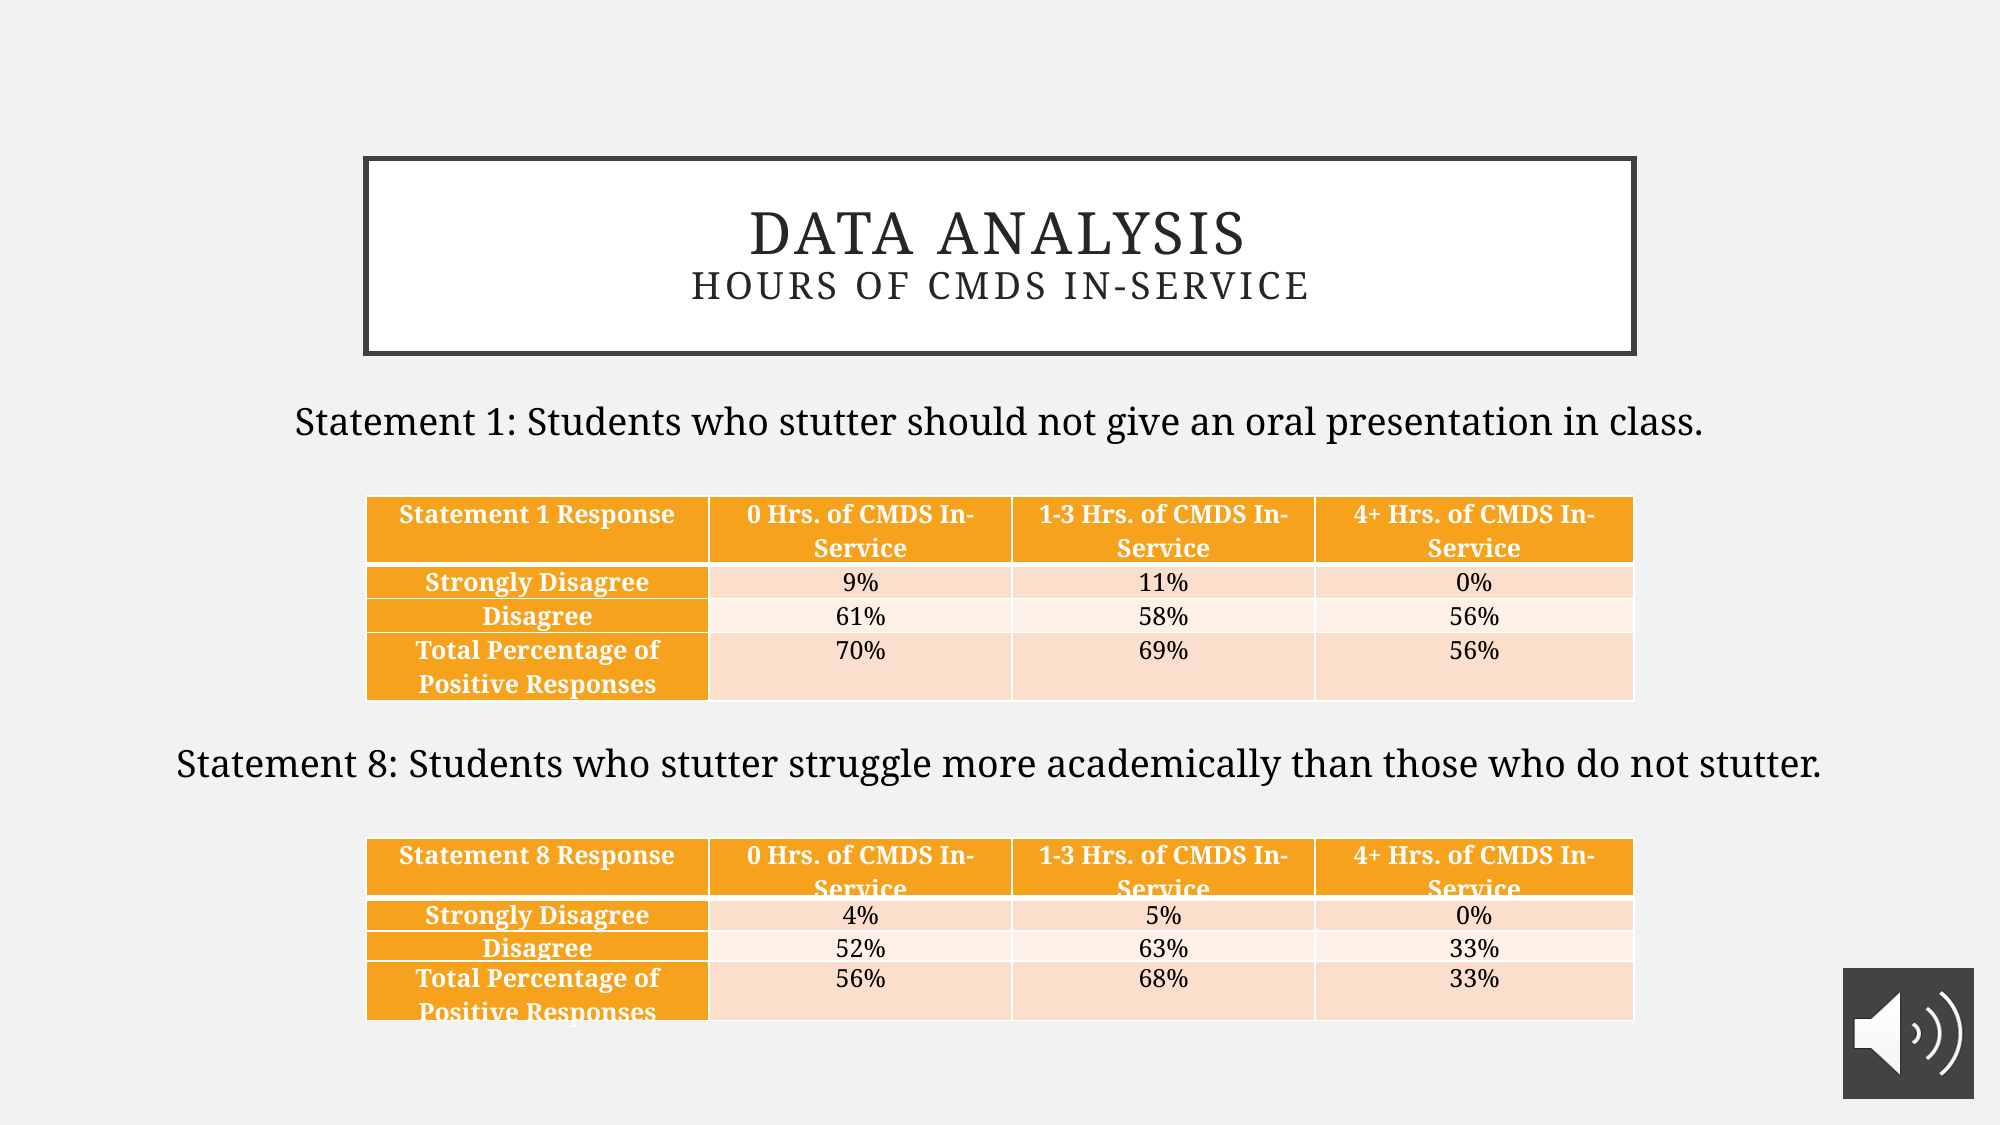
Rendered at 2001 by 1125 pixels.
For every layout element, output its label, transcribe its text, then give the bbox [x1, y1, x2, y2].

table_cell 70% [710, 633, 1011, 700]
table_cell 11% [1013, 567, 1314, 598]
table_header 4+ Hrs. of CMDS In-Service [1316, 839, 1633, 895]
table_cell Strongly Disagree [367, 567, 708, 598]
title Data Analysis Hours of CMDS In-service [363, 156, 1637, 356]
table_header 1-3 Hrs. of CMDS In-Service [1013, 497, 1314, 562]
table_cell Disagree [367, 932, 708, 960]
table_cell 9% [710, 567, 1011, 598]
table_cell 58% [1013, 599, 1314, 632]
table_header 0 Hrs. of CMDS In-Service [710, 497, 1011, 562]
text_box Statement 8: Students who stutter struggle more academically than those who do not stutter. [0, 732, 2000, 838]
table_cell Strongly Disagree [367, 901, 708, 930]
table_header 4+ Hrs. of CMDS In-Service [1316, 497, 1633, 562]
table_cell 0% [1316, 901, 1633, 930]
table_header 0 Hrs. of CMDS In-Service [710, 839, 1011, 895]
table_header Statement 8 Response [367, 839, 708, 895]
table_cell 63% [1013, 932, 1314, 960]
table_cell 33% [1316, 962, 1633, 1020]
table_cell 0% [1316, 567, 1633, 598]
table_cell 69% [1013, 633, 1314, 700]
table_cell 5% [1013, 901, 1314, 930]
table_cell 56% [1316, 599, 1633, 632]
table_cell Total Percentage of Positive Responses [367, 633, 708, 700]
table_cell 68% [1013, 962, 1314, 1020]
table_cell 4% [710, 901, 1011, 930]
table_cell Disagree [367, 599, 708, 632]
table_header 1-3 Hrs. of CMDS In-Service [1013, 839, 1314, 895]
table_cell 56% [1316, 633, 1633, 700]
table_header Statement 1 Response [367, 497, 708, 562]
table_cell Total Percentage of Positive Responses [367, 962, 708, 1020]
table_cell 61% [710, 599, 1011, 632]
text_box Statement 1: Students who stutter should not give an oral presentation in class. [0, 390, 2000, 496]
table_cell 33% [1316, 932, 1633, 960]
table_cell 56% [710, 962, 1011, 1020]
table_cell 52% [710, 932, 1011, 960]
picture [1841, 966, 1975, 1100]
